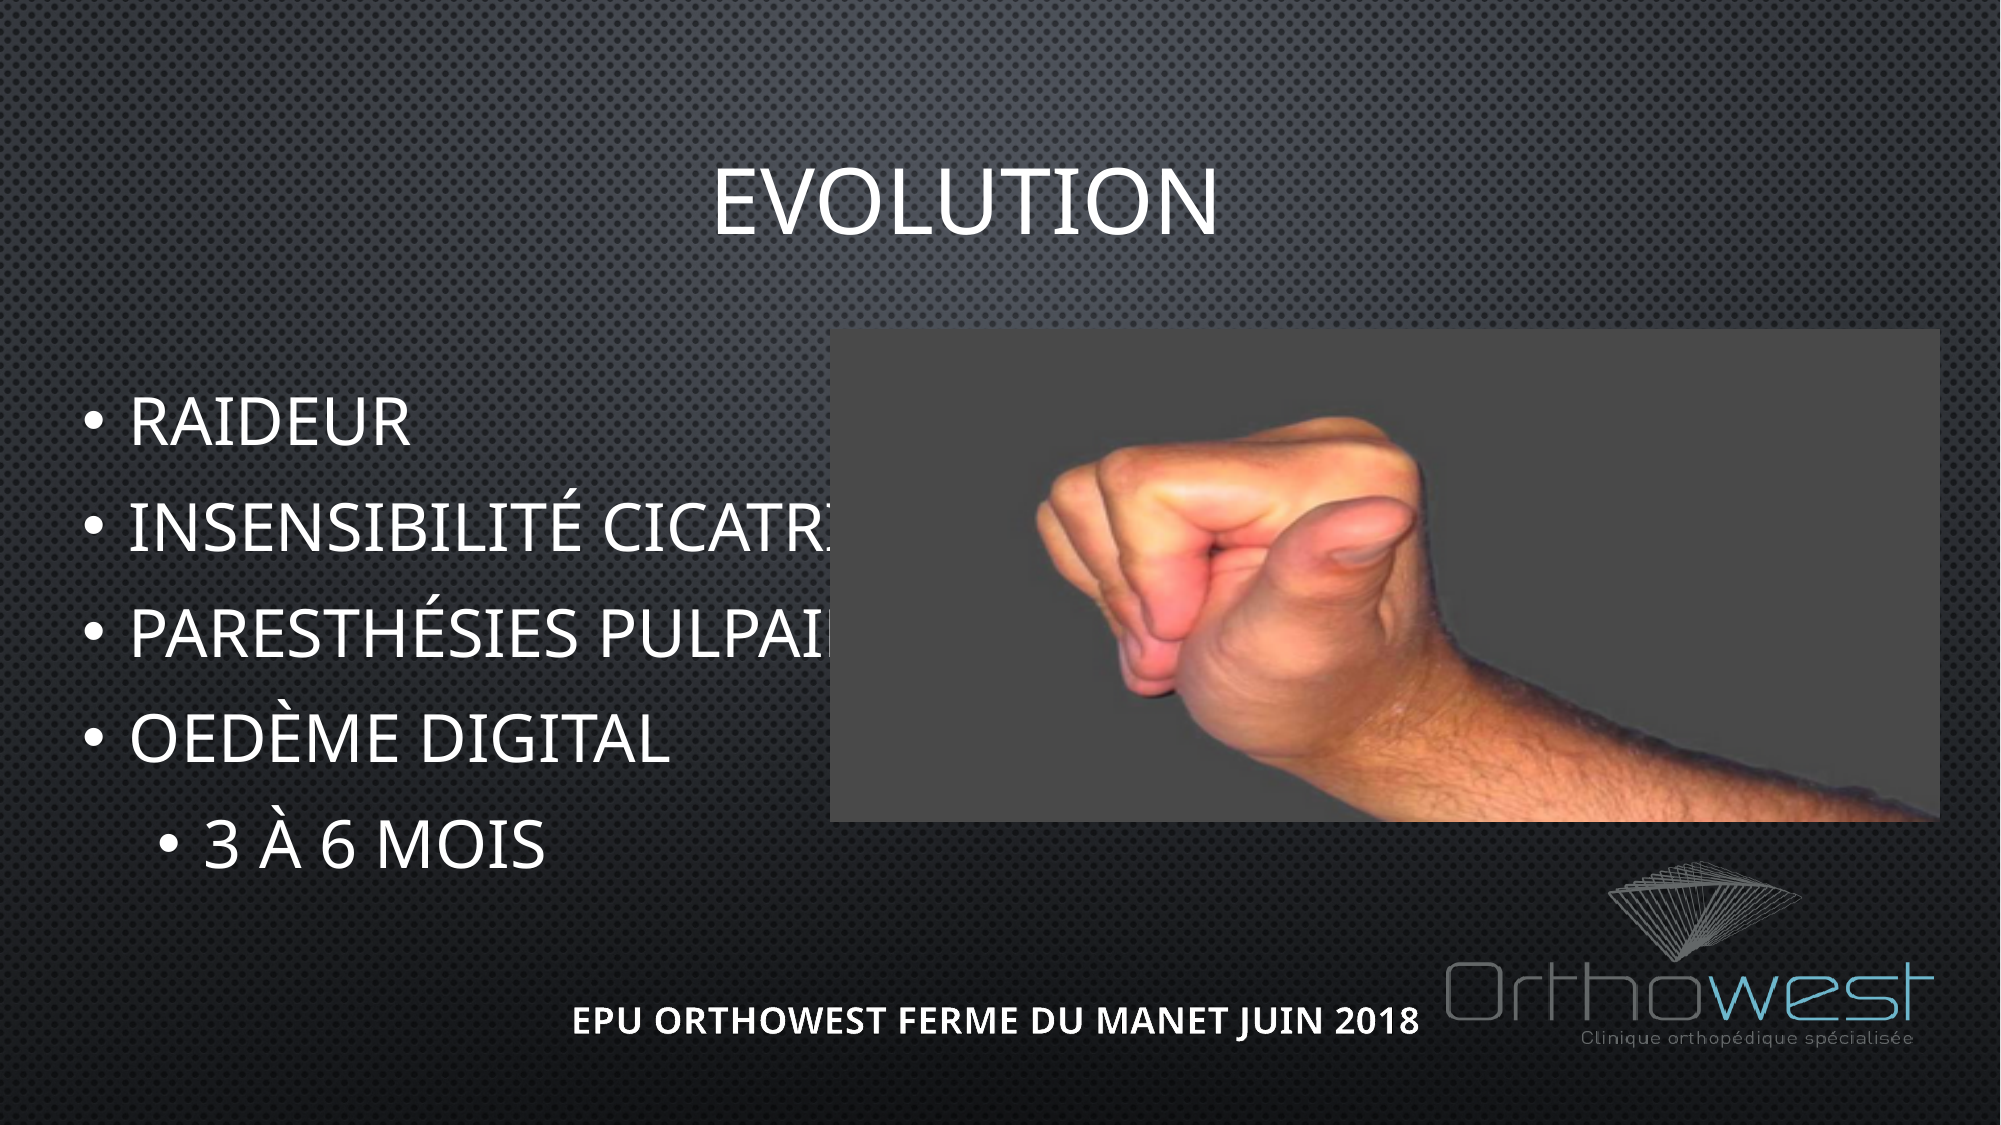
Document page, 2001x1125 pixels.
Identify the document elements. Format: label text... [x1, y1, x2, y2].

picture [829, 329, 1940, 823]
picture [1440, 857, 1942, 1050]
title Evolution [166, 41, 1792, 353]
list Raideur Insensibilité cicatricielle Paresthésies pulpaires Oedème digital 3 à 6 mois [67, 353, 1801, 1029]
text_box EPU ORTHOWEST FERME DU MANET JUIN 2018 [555, 988, 1436, 1049]
